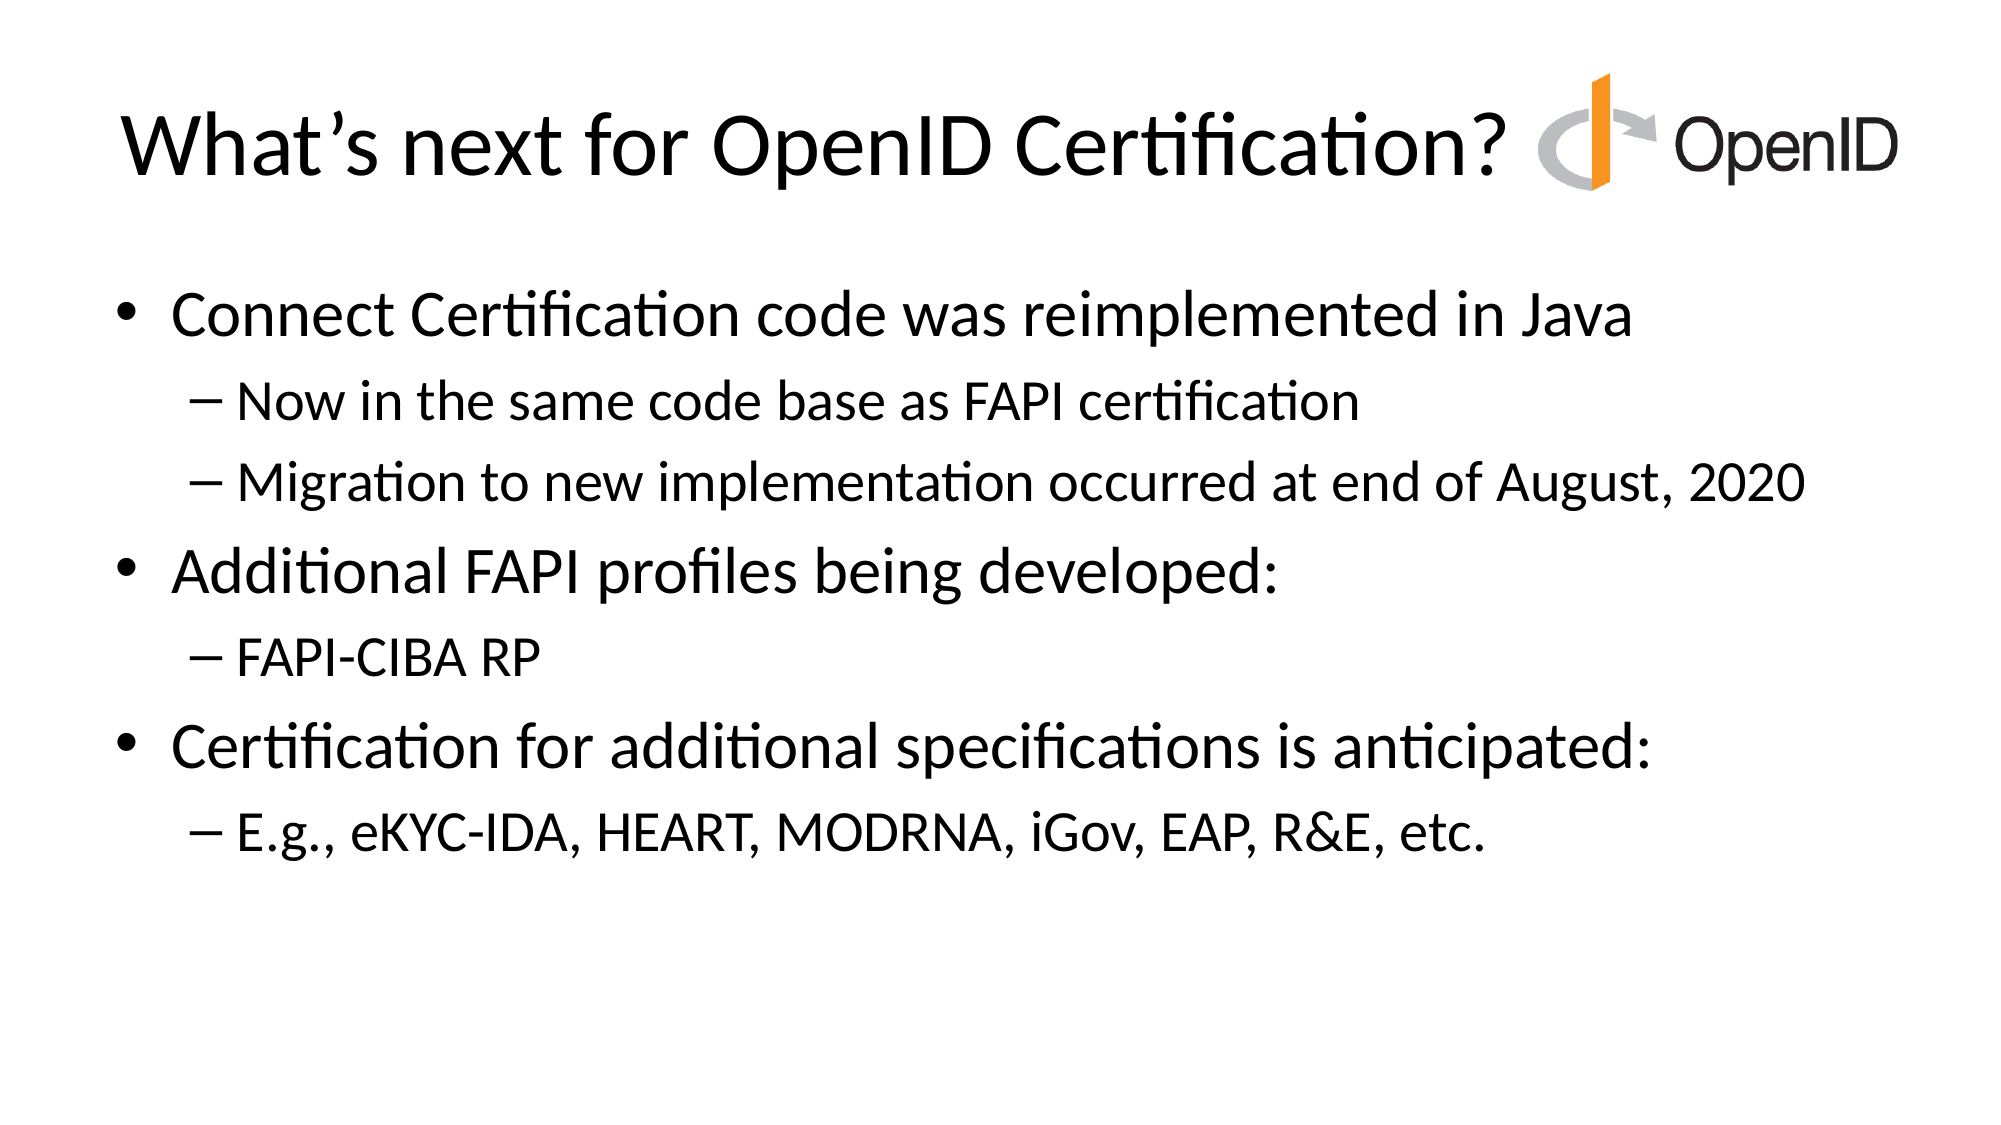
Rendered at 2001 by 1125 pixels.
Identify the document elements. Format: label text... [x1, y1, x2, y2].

list Connect Certification code was reimplemented in Java Now in the same code base as FAPI certification Migration to new implementation occurred at end of August, 2020 Additional FAPI profiles being developed: FAPI-CIBA RP Certification for additional specifications is anticipated: E.g., eKYC-IDA, HEART, MODRNA, iGov, EAP, R&E, etc. [99, 262, 1900, 1035]
picture [1534, 49, 1931, 229]
title What’s next for OpenID Certification? [99, 45, 1534, 233]
